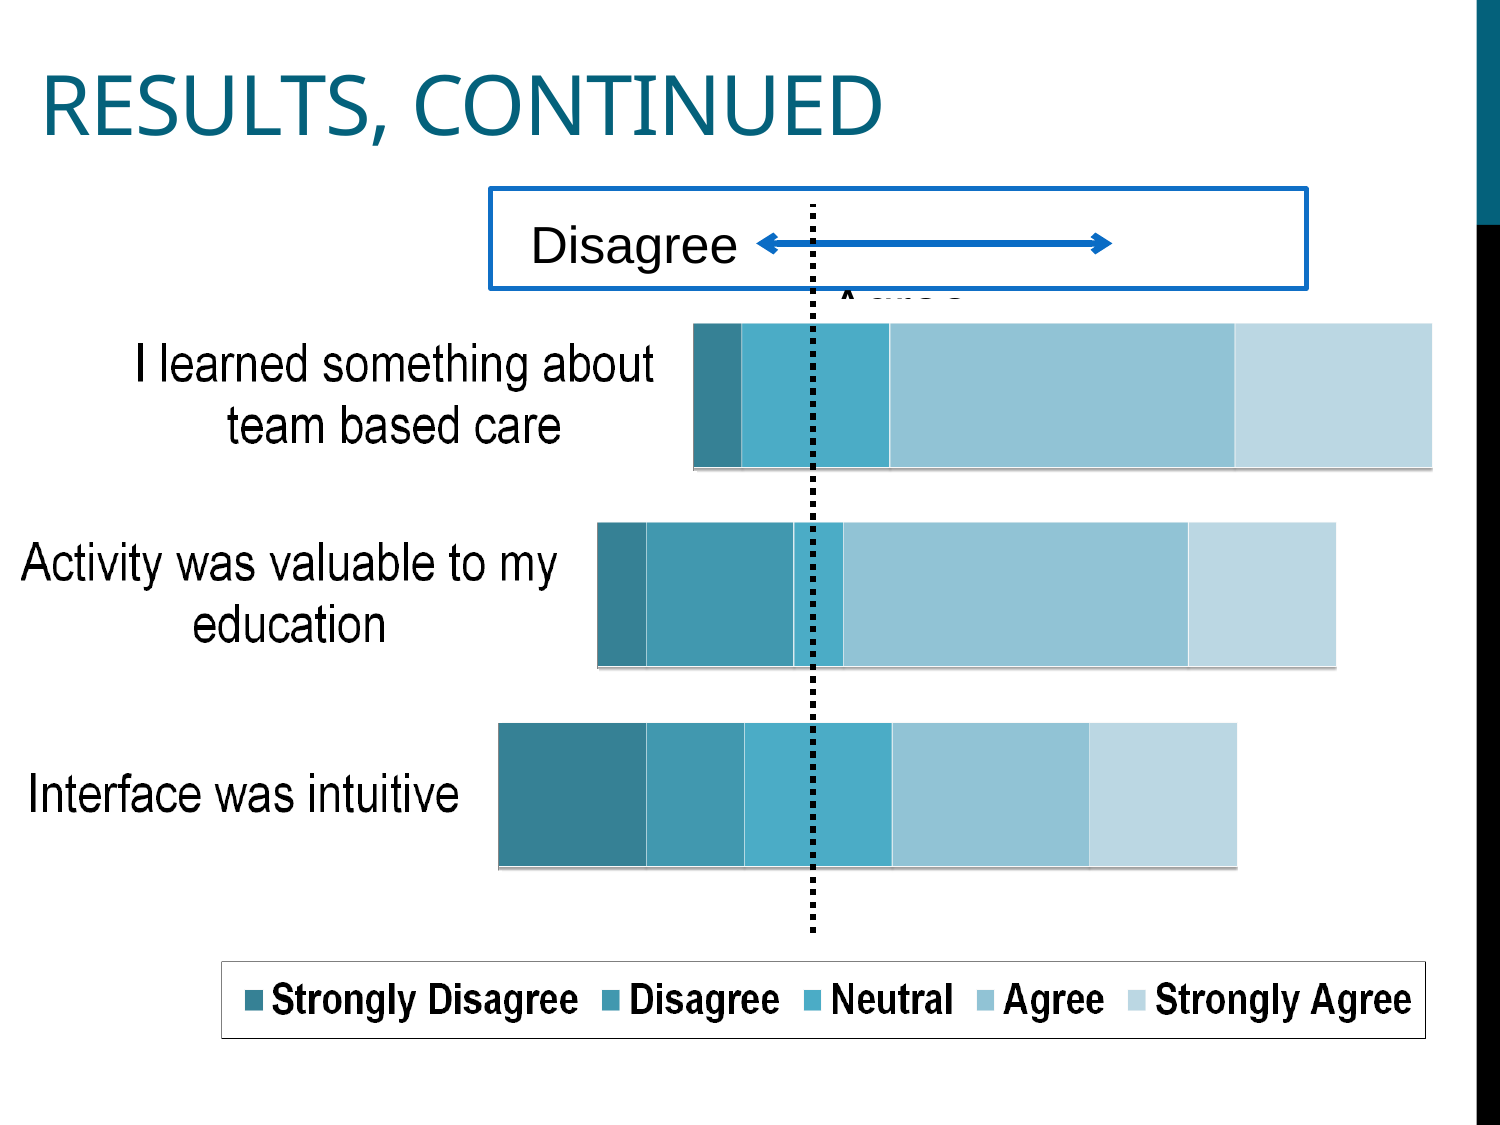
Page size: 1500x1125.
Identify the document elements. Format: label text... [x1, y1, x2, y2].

picture [2, 298, 1461, 1102]
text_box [490, 188, 1435, 290]
title Results, continued [24, 25, 1185, 160]
